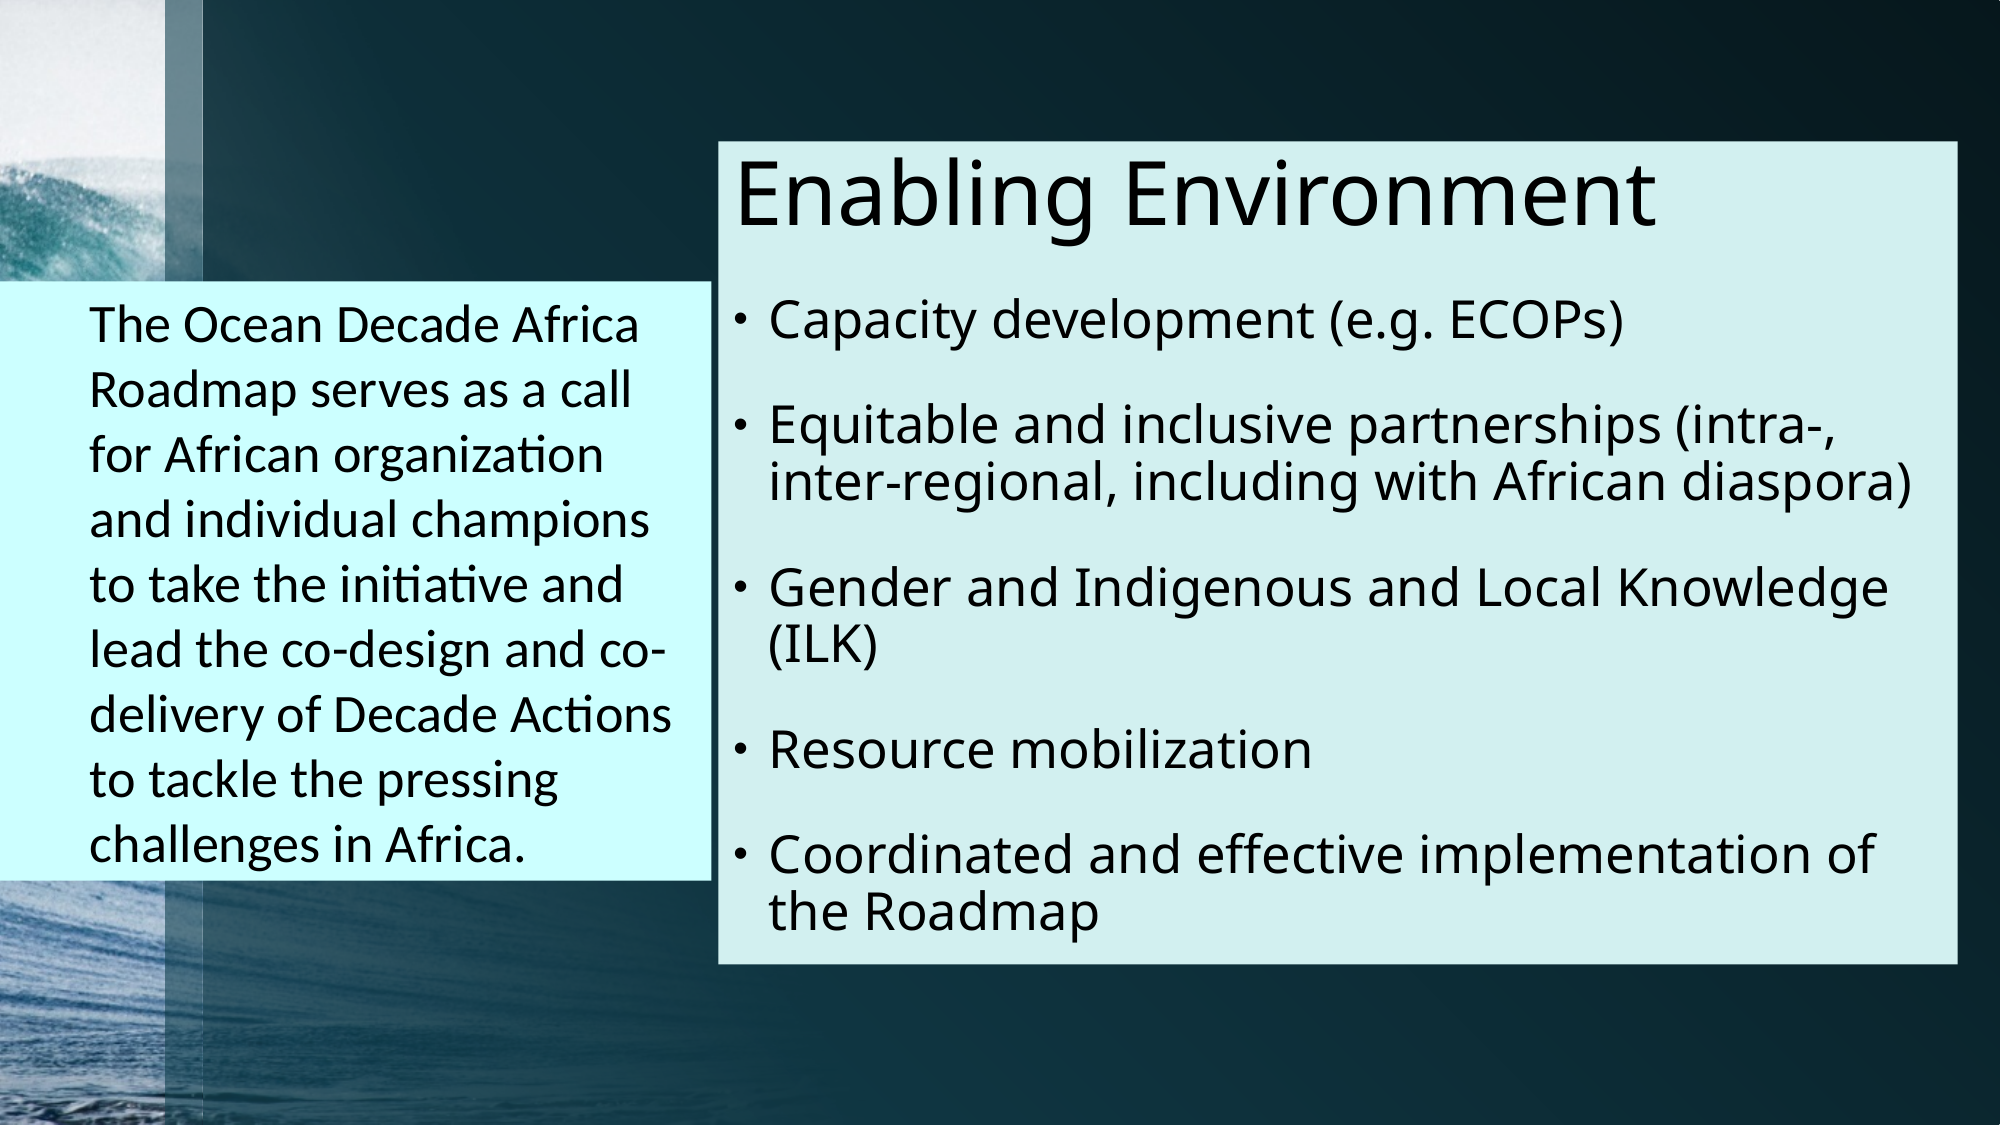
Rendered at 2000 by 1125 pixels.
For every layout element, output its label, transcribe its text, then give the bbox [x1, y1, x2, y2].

picture [0, 0, 2000, 1125]
text_box The Ocean Decade Africa Roadmap serves as a call for African organization and individual champions to take the initiative and lead the co-design and co-delivery of Decade Actions to tackle the pressing challenges in Africa. [0, 281, 712, 881]
list Enabling Environment Capacity development (e.g. ECOPs) Equitable and inclusive partnerships (intra-, inter-regional, including with African diaspora) Gender and Indigenous and Local Knowledge (ILK) Resource mobilization Coordinated and effective implementation of the Roadmap [718, 141, 1958, 965]
